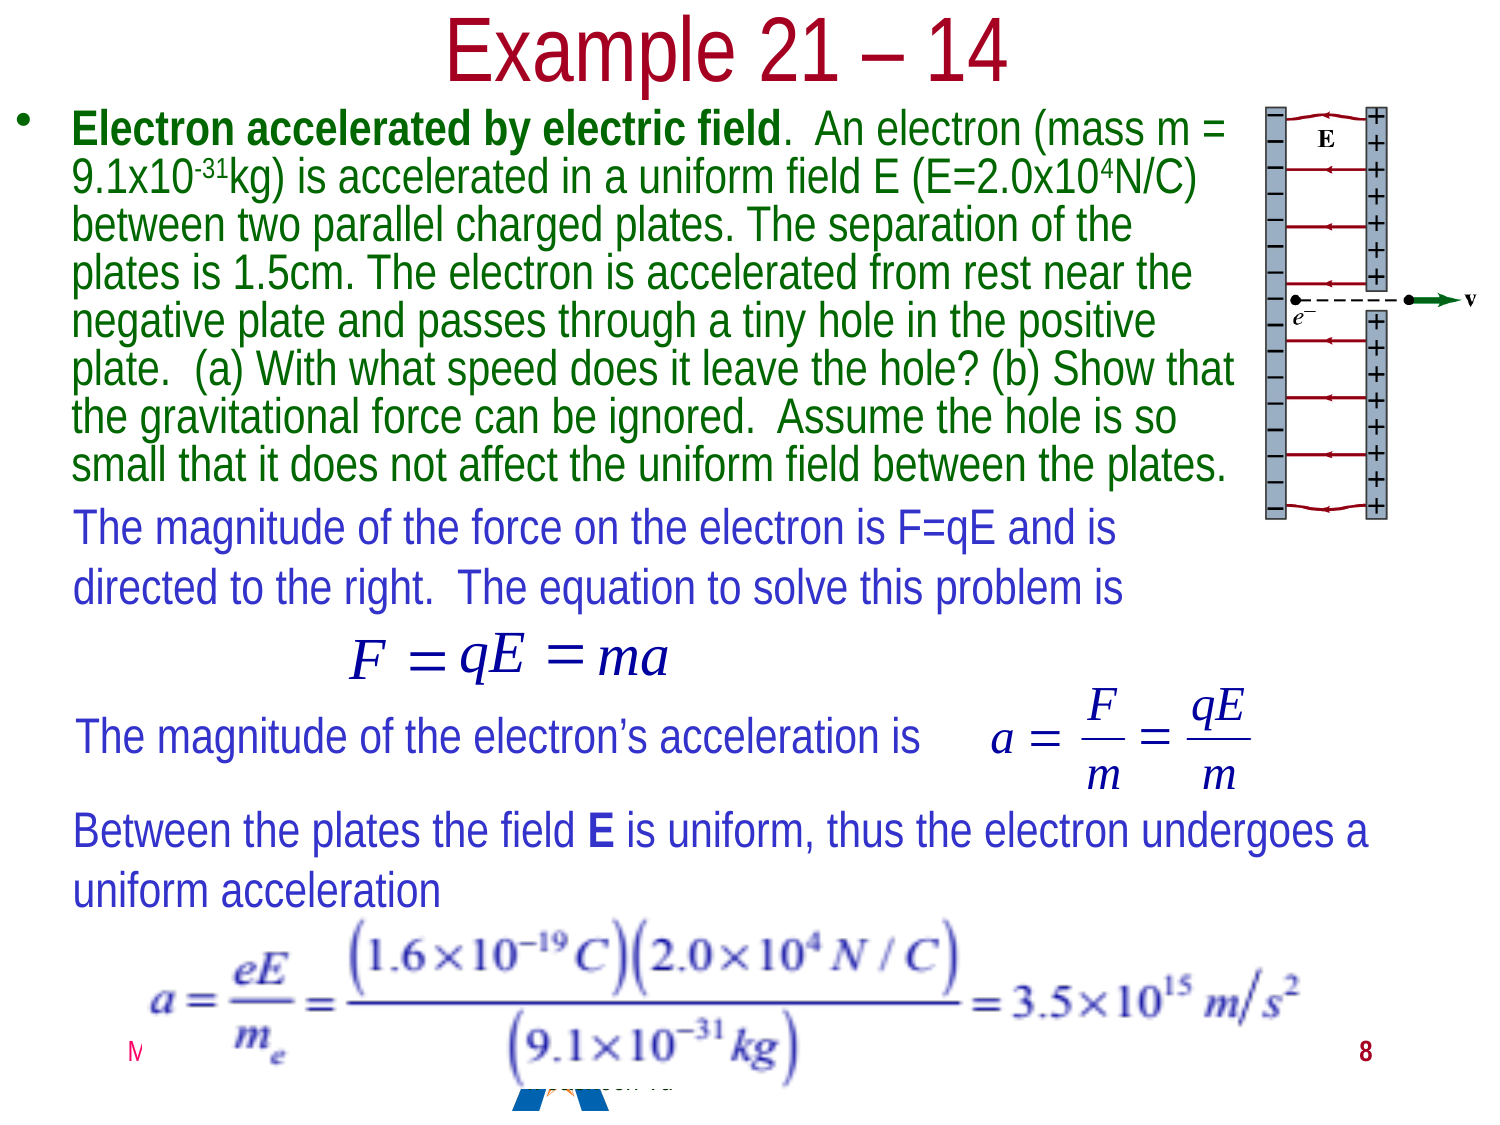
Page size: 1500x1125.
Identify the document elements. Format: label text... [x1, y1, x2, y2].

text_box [449, 618, 586, 701]
title Example 21 – 14 [49, 0, 1426, 90]
picture [512, 1101, 609, 1111]
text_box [1073, 671, 1176, 800]
text_box Between the plates the field E is uniform, thus the electron undergoes a uniform acceleration [57, 790, 1408, 925]
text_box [1178, 671, 1263, 801]
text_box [141, 934, 294, 1072]
text_box The magnitude of the electron’s acceleration is [60, 696, 938, 772]
list Electron accelerated by electric field. An electron (mass m = 9.1x10-31kg) is accelerated in a uniform field E (E=2.0x104N/C) between two parallel charged plates. The separation of the plates is 1.5cm. The electron is accelerated from rest near the negative plate and passes through a tiny hole in the positive plate. (a) With what speed does it leave the hole? (b) Show that the gravitational force can be ignored. Assume the hole is so small that it does not affect the uniform field between the plates. [0, 99, 1073, 488]
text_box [981, 722, 1063, 768]
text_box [299, 912, 1312, 1090]
picture [1074, 99, 1500, 523]
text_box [587, 637, 686, 693]
text_box The magnitude of the force on the electron is F=qE and is directed to the right. The equation to solve this problem is [58, 487, 1250, 623]
slide_number 8 [1074, 1024, 1388, 1101]
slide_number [112, 1024, 426, 1101]
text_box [337, 624, 444, 691]
